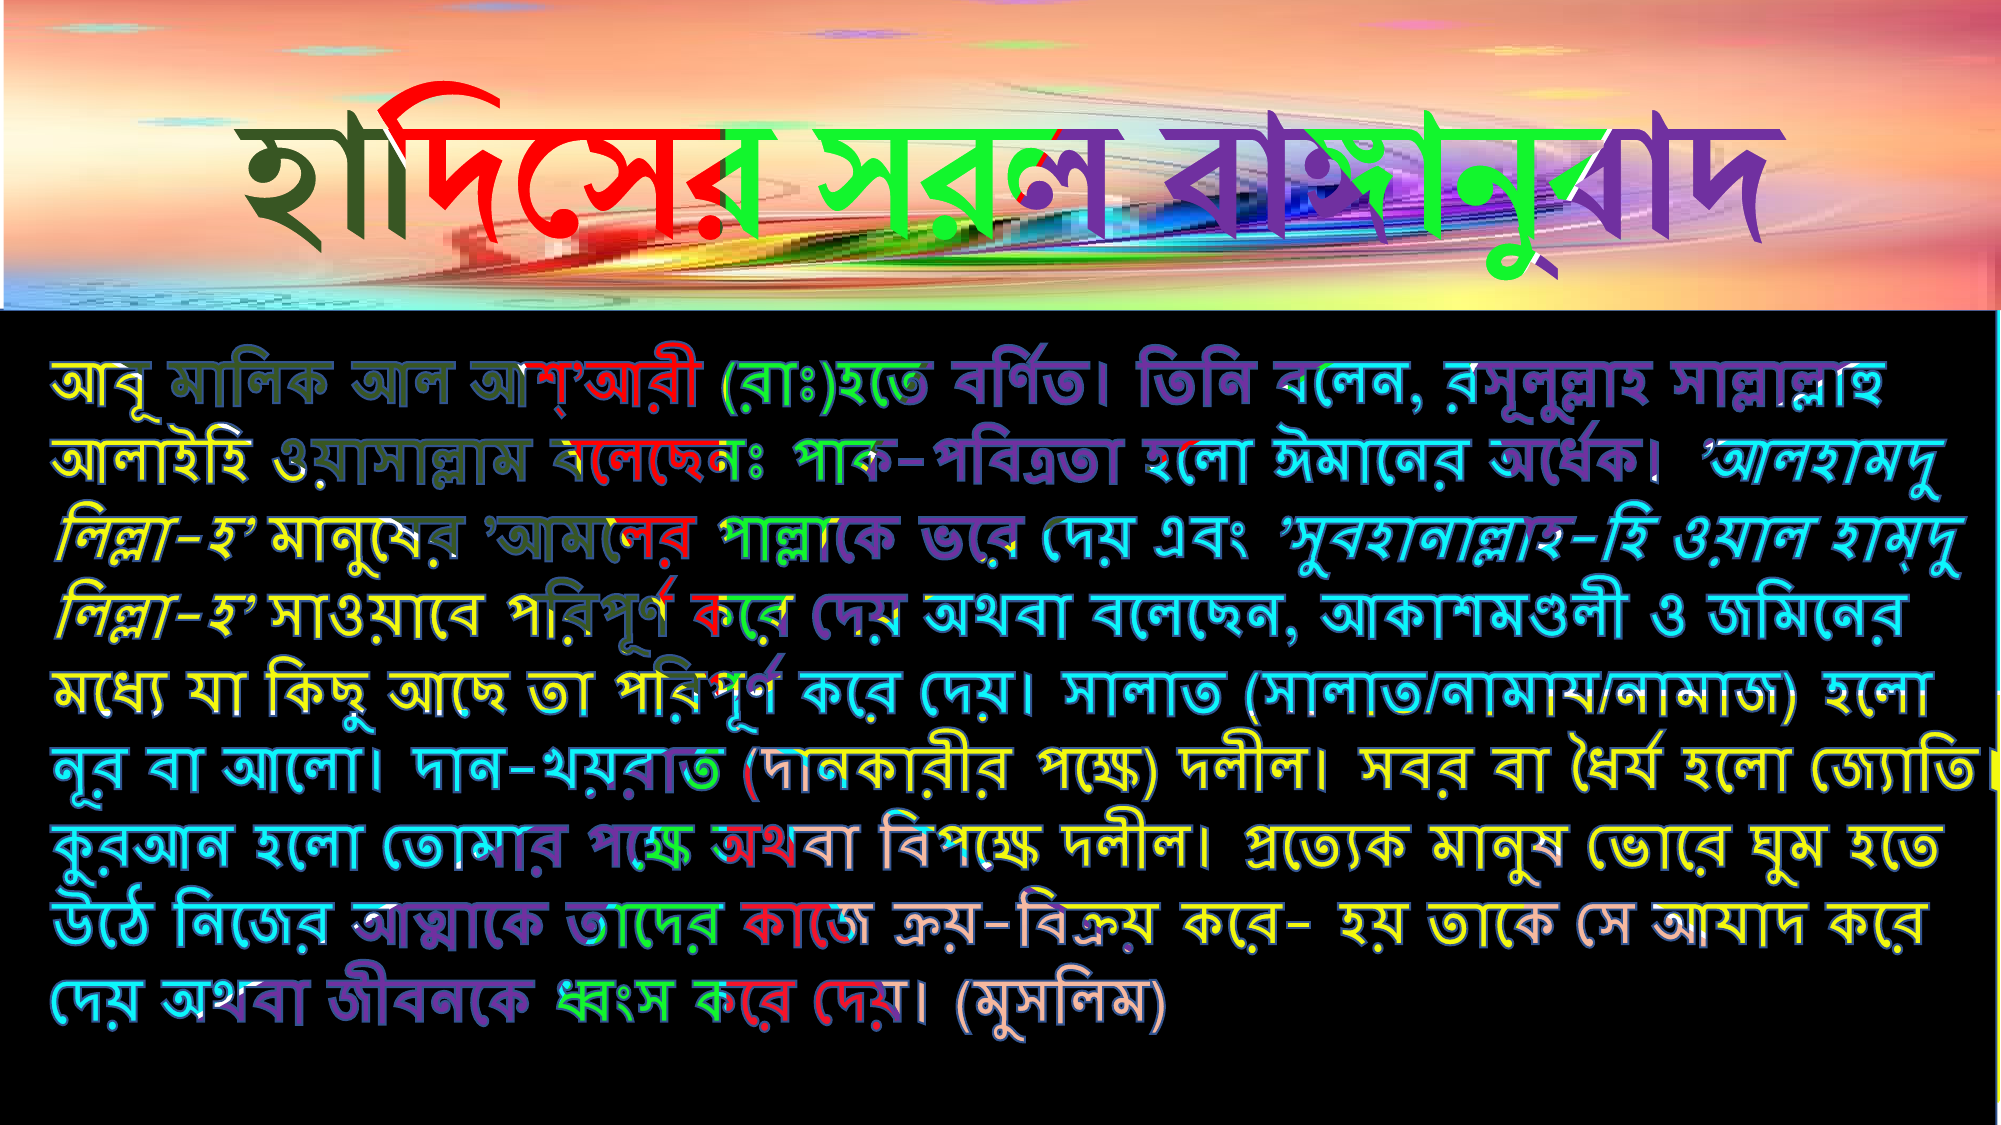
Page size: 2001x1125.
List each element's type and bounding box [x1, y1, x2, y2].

text_box [0, 0, 1547, 1125]
picture [3, 0, 2001, 311]
text_box [1547, 311, 2000, 1125]
